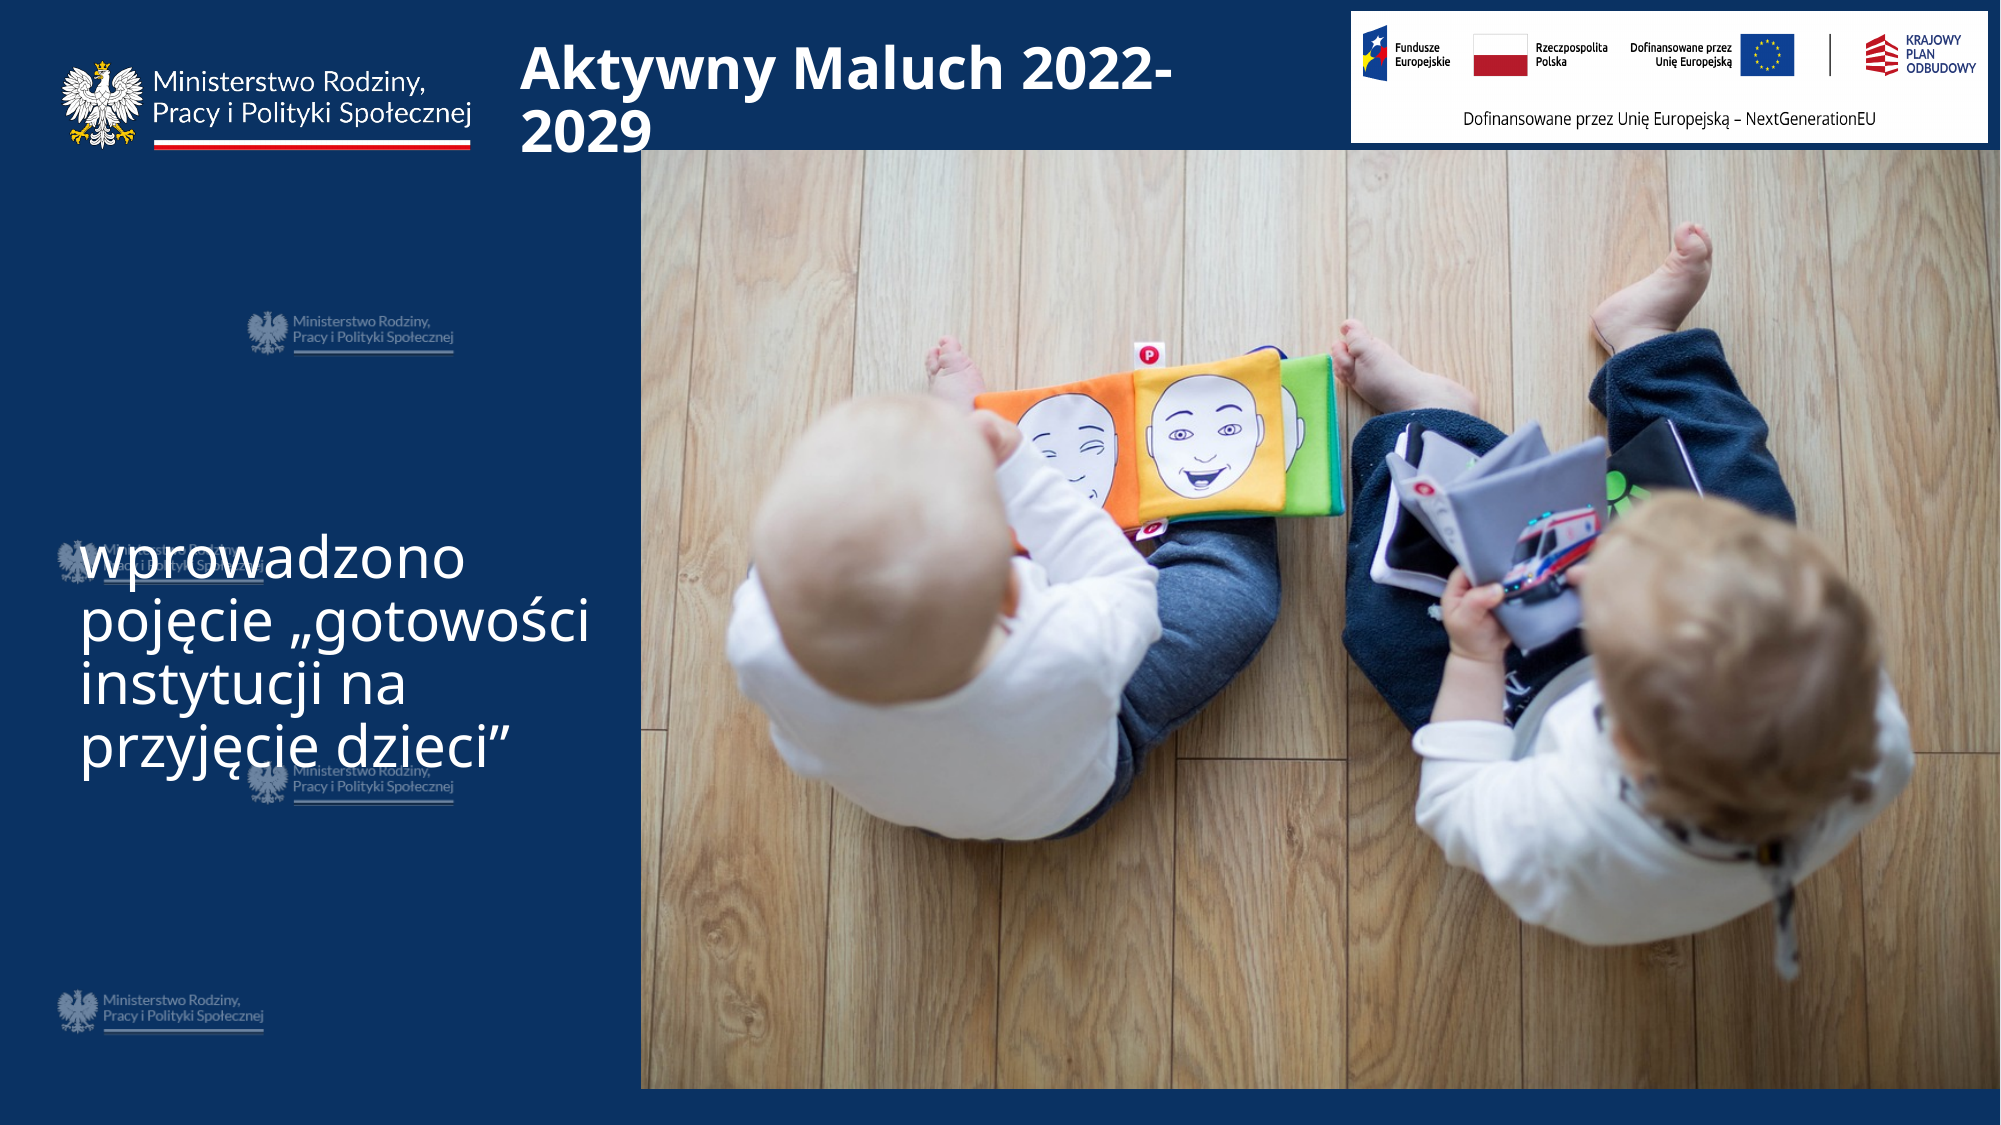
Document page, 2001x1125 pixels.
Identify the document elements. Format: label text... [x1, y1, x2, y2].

title Aktywny Maluch 2022-2029 [505, 0, 1311, 211]
list wprowadzono pojęcie „gotowości instytucji na przyjęcie dzieci” [64, 263, 640, 1089]
picture [0, 0, 2001, 1125]
